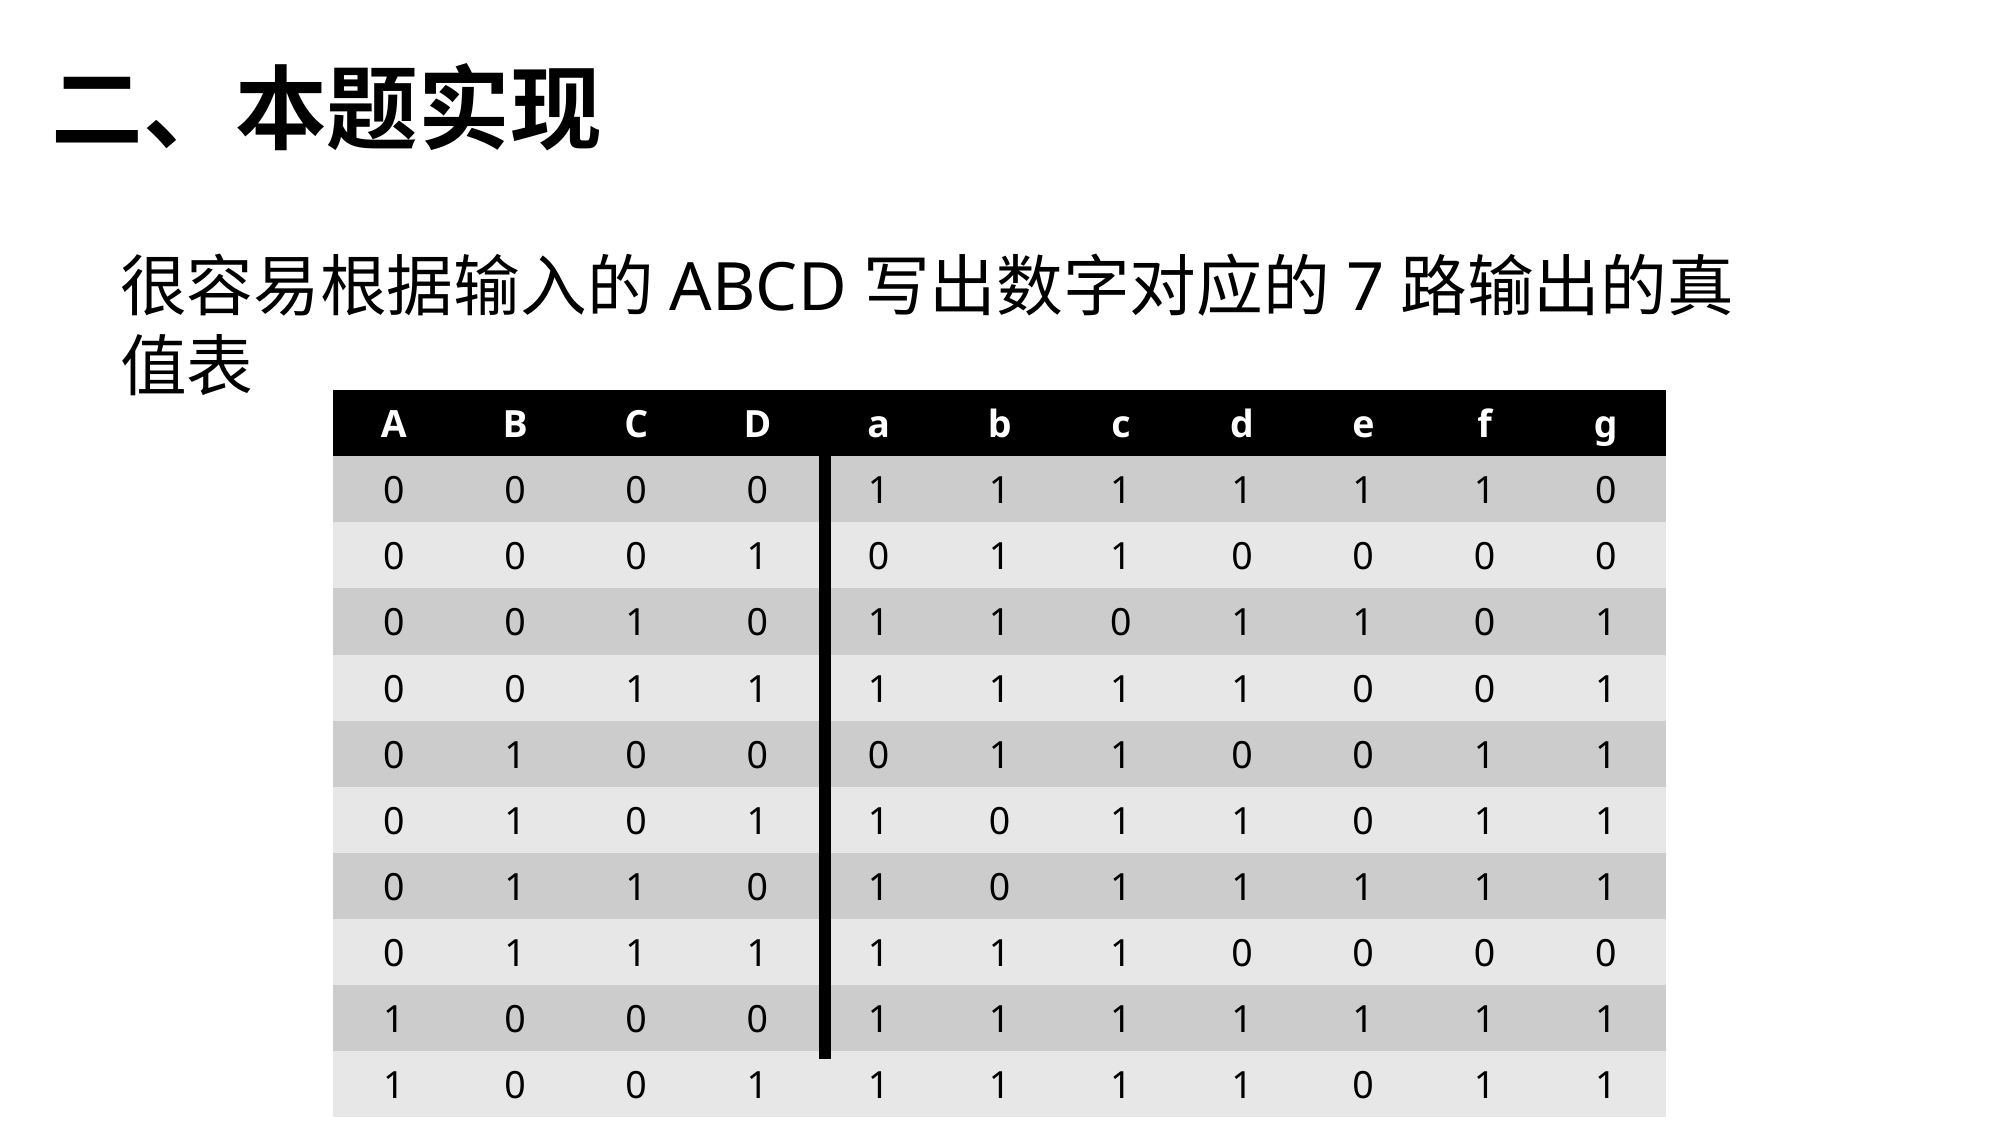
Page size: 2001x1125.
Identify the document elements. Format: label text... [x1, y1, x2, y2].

table_cell 1 [1182, 985, 1303, 1051]
table_cell 1 [697, 919, 818, 985]
table_cell 0 [454, 456, 576, 522]
table_cell 0 [333, 588, 454, 655]
table_cell 0 [576, 456, 697, 522]
table_header C [576, 412, 697, 456]
table_cell 1 [1424, 985, 1545, 1051]
table_cell 1 [576, 655, 697, 721]
table_cell 1 [1303, 853, 1424, 919]
table_cell 0 [697, 588, 818, 655]
table_cell 1 [831, 985, 939, 1051]
table_cell 0 [1545, 522, 1666, 588]
table_cell 0 [576, 1051, 697, 1117]
table_cell 1 [831, 787, 939, 853]
table_cell 0 [1545, 919, 1666, 985]
table_cell 1 [1182, 1051, 1303, 1117]
table_cell 1 [697, 787, 818, 853]
table_cell 0 [831, 522, 939, 588]
table_cell 0 [454, 1051, 576, 1117]
table_cell 1 [1060, 985, 1182, 1051]
table_cell 1 [1060, 456, 1182, 522]
table_cell 0 [333, 721, 454, 787]
table_cell 1 [939, 456, 1060, 522]
table_cell 1 [576, 853, 697, 919]
table_cell 0 [1303, 721, 1424, 787]
table_cell 1 [333, 1051, 454, 1117]
table_cell 0 [1424, 919, 1545, 985]
table_cell 1 [1060, 787, 1182, 853]
table_cell 1 [831, 853, 939, 919]
table_cell 1 [939, 919, 1060, 985]
table_cell 1 [1060, 522, 1182, 588]
table_cell 1 [939, 985, 1060, 1051]
table_cell 1 [818, 1051, 939, 1117]
table_cell 1 [1424, 456, 1545, 522]
table_cell 1 [939, 1051, 1060, 1117]
table_header g [1545, 412, 1666, 456]
table_cell 0 [333, 456, 454, 522]
table_cell 0 [1303, 655, 1424, 721]
table_cell 1 [1303, 985, 1424, 1051]
table_cell 1 [697, 655, 818, 721]
table_cell 0 [576, 522, 697, 588]
table_cell 1 [1424, 1051, 1545, 1117]
table_cell 0 [939, 853, 1060, 919]
table_cell 0 [697, 853, 818, 919]
table_cell 0 [1182, 919, 1303, 985]
table_cell 1 [1545, 853, 1666, 919]
table_cell 1 [939, 721, 1060, 787]
table_cell 0 [333, 919, 454, 985]
table_header a [831, 412, 939, 456]
table_cell 0 [1303, 1051, 1424, 1117]
table_cell 1 [1060, 853, 1182, 919]
table_cell 1 [454, 721, 576, 787]
table_cell 1 [939, 588, 1060, 655]
table_cell 0 [454, 985, 576, 1051]
table_header B [454, 412, 576, 456]
table_cell 0 [1060, 588, 1182, 655]
table_cell 1 [1424, 787, 1545, 853]
table_cell 1 [1424, 721, 1545, 787]
table_cell 0 [1424, 588, 1545, 655]
table_cell 1 [1182, 787, 1303, 853]
table_cell 1 [1303, 456, 1424, 522]
table_cell 1 [697, 522, 818, 588]
table_cell 0 [1182, 721, 1303, 787]
table_cell 1 [1545, 1051, 1666, 1117]
table_cell 1 [1060, 655, 1182, 721]
table_cell 1 [831, 588, 939, 655]
table_header f [1424, 412, 1545, 456]
table_cell 1 [1182, 456, 1303, 522]
table_cell 0 [697, 456, 818, 522]
table_cell 0 [576, 721, 697, 787]
table_header D [697, 412, 818, 456]
table_header d [1182, 412, 1303, 456]
table_cell 1 [454, 853, 576, 919]
table_cell 0 [697, 985, 818, 1051]
table_cell 0 [1303, 787, 1424, 853]
table_cell 1 [831, 655, 939, 721]
table_cell 0 [576, 985, 697, 1051]
table_cell 0 [454, 522, 576, 588]
table_cell 1 [939, 522, 1060, 588]
table_cell 1 [454, 919, 576, 985]
table_cell 1 [1060, 721, 1182, 787]
table_cell 1 [939, 655, 1060, 721]
table_header c [1060, 412, 1182, 456]
table_cell 1 [1060, 919, 1182, 985]
table_cell 1 [333, 985, 454, 1051]
table_cell 1 [1545, 787, 1666, 853]
table_cell 0 [1545, 456, 1666, 522]
table_cell 0 [831, 721, 939, 787]
table_cell 1 [1545, 655, 1666, 721]
table_cell 0 [1303, 919, 1424, 985]
text_box 很容易根据输入的ABCD写出数字对应的7路输出的真值表 [105, 236, 1814, 412]
table_cell 1 [1424, 853, 1545, 919]
table_cell 1 [576, 919, 697, 985]
table_cell 0 [333, 522, 454, 588]
table_cell 0 [454, 588, 576, 655]
table_cell 1 [1545, 588, 1666, 655]
table_header b [939, 412, 1060, 456]
table_cell 0 [1424, 522, 1545, 588]
table_cell 0 [1424, 655, 1545, 721]
table_cell 0 [454, 655, 576, 721]
table_cell 0 [333, 787, 454, 853]
table_cell 0 [576, 787, 697, 853]
table_cell 0 [1182, 522, 1303, 588]
table_header A [333, 412, 454, 456]
table_cell 1 [831, 919, 939, 985]
table_cell 1 [1303, 588, 1424, 655]
table_cell 1 [454, 787, 576, 853]
table_cell 0 [1303, 522, 1424, 588]
table_cell 1 [1545, 985, 1666, 1051]
table_cell 1 [1545, 721, 1666, 787]
table_cell 0 [333, 853, 454, 919]
table_cell 0 [697, 721, 818, 787]
table_cell 1 [1182, 655, 1303, 721]
table_cell 1 [1182, 588, 1303, 655]
table_cell 0 [333, 655, 454, 721]
text_box 二、本题实现 [37, 43, 670, 169]
table_cell 1 [697, 1051, 818, 1117]
table_cell 1 [831, 456, 939, 522]
table_cell 1 [1182, 853, 1303, 919]
table_cell 1 [576, 588, 697, 655]
table_cell 1 [1060, 1051, 1182, 1117]
table_header e [1303, 412, 1424, 456]
table_cell 0 [939, 787, 1060, 853]
